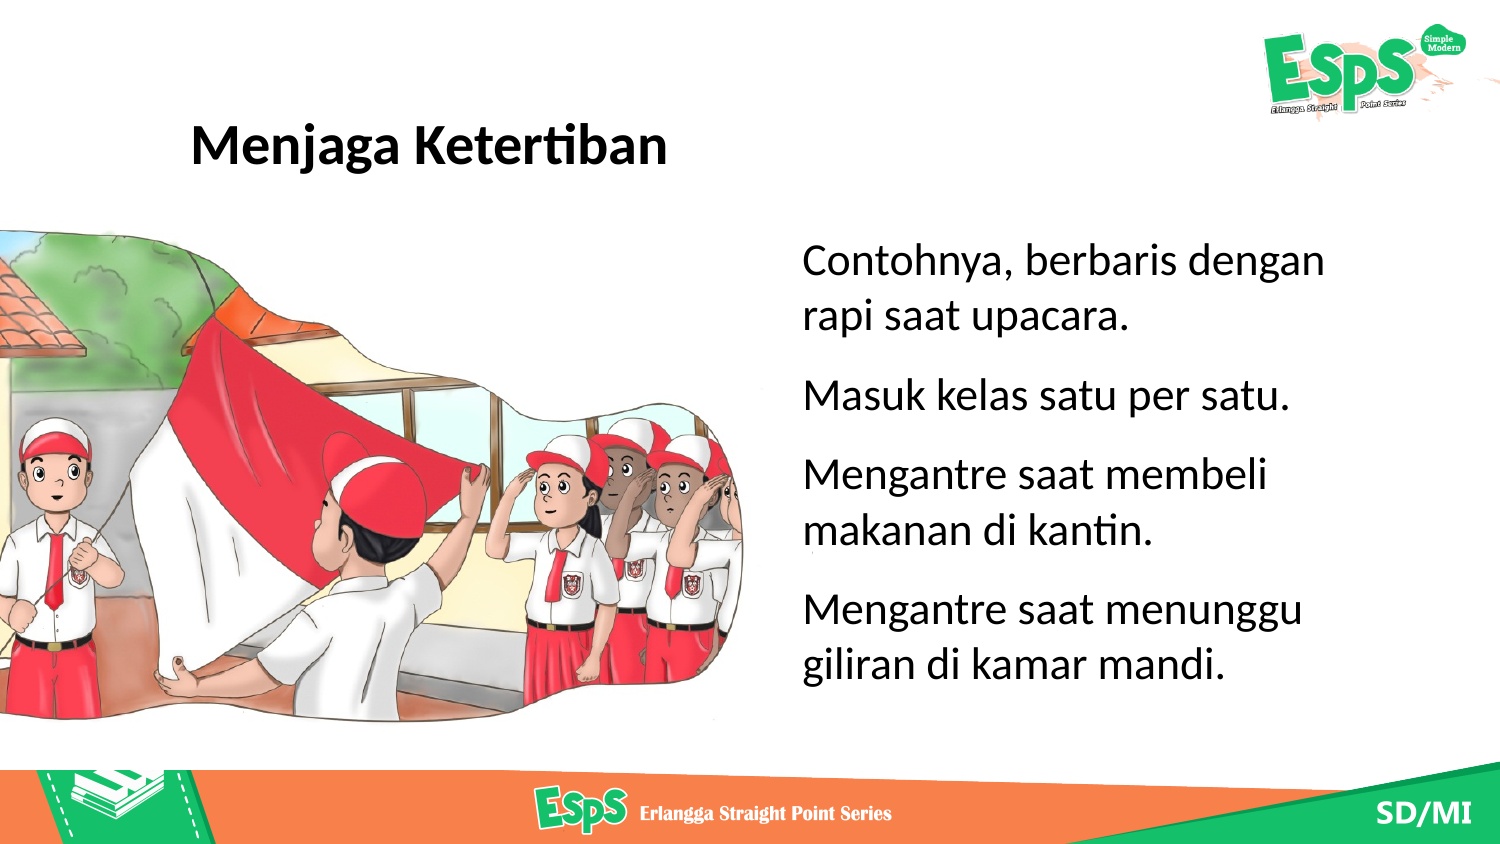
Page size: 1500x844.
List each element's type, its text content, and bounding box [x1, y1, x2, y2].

text_box Menjaga Ketertiban [175, 98, 684, 184]
picture [1262, 24, 1500, 122]
picture [0, 192, 1500, 844]
text_box Contohnya, berbaris dengan rapi saat upacara. Masuk kelas satu per satu. Mengantre saat membeli makanan di kantin. Mengantre saat menunggu giliran di kamar mandi. [817, 221, 1388, 697]
